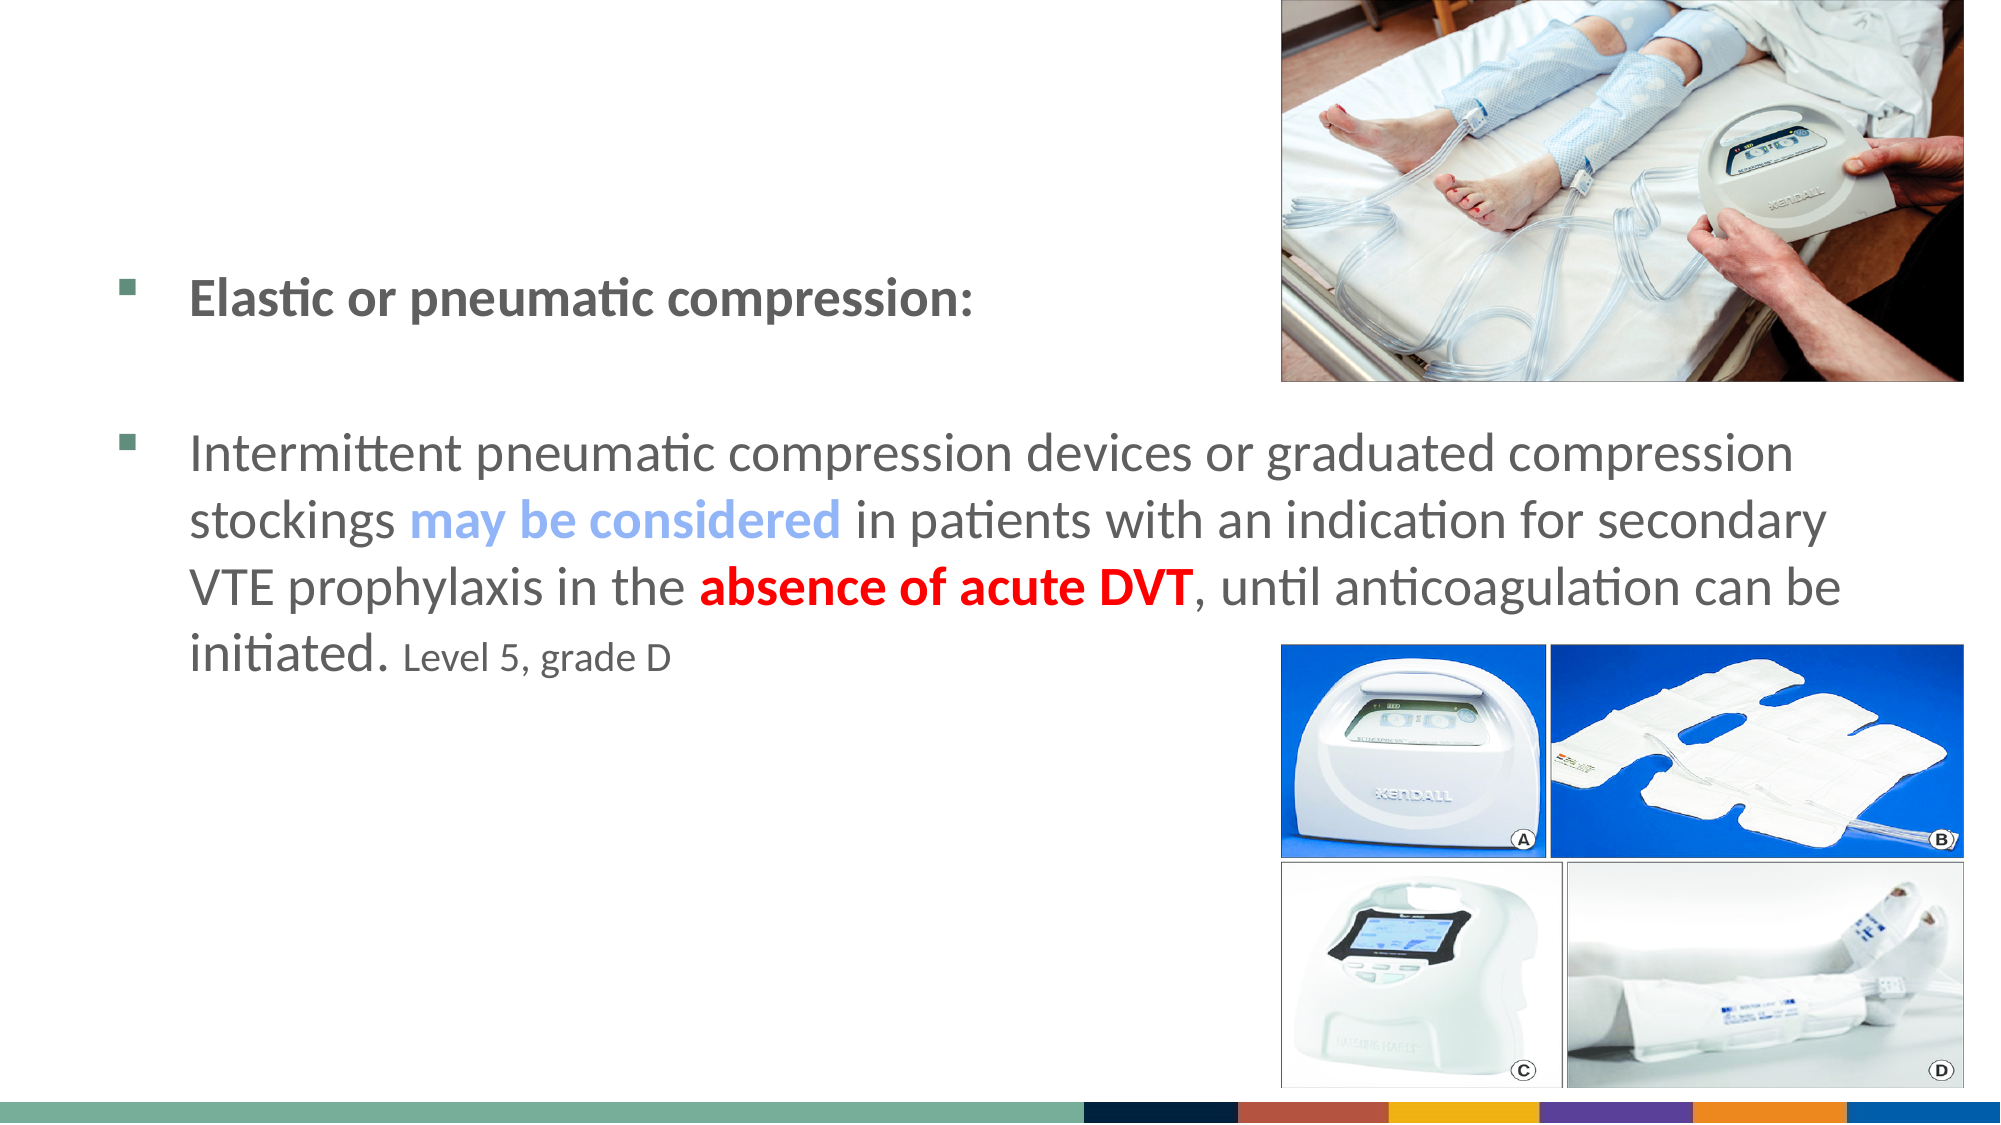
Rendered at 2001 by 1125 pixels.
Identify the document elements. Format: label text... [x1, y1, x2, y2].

picture [0, 1102, 1083, 1123]
list Elastic or pneumatic compression: Intermittent pneumatic compression devices or graduated compression stockings may be considered in patients with an indication for secondary VTE prophylaxis in the absence of acute DVT, until anticoagulation can be initiated. Level 5, grade D [99, 253, 1900, 985]
picture [1280, 0, 1964, 382]
picture [1280, 644, 1964, 1089]
picture [1086, 1102, 2000, 1123]
